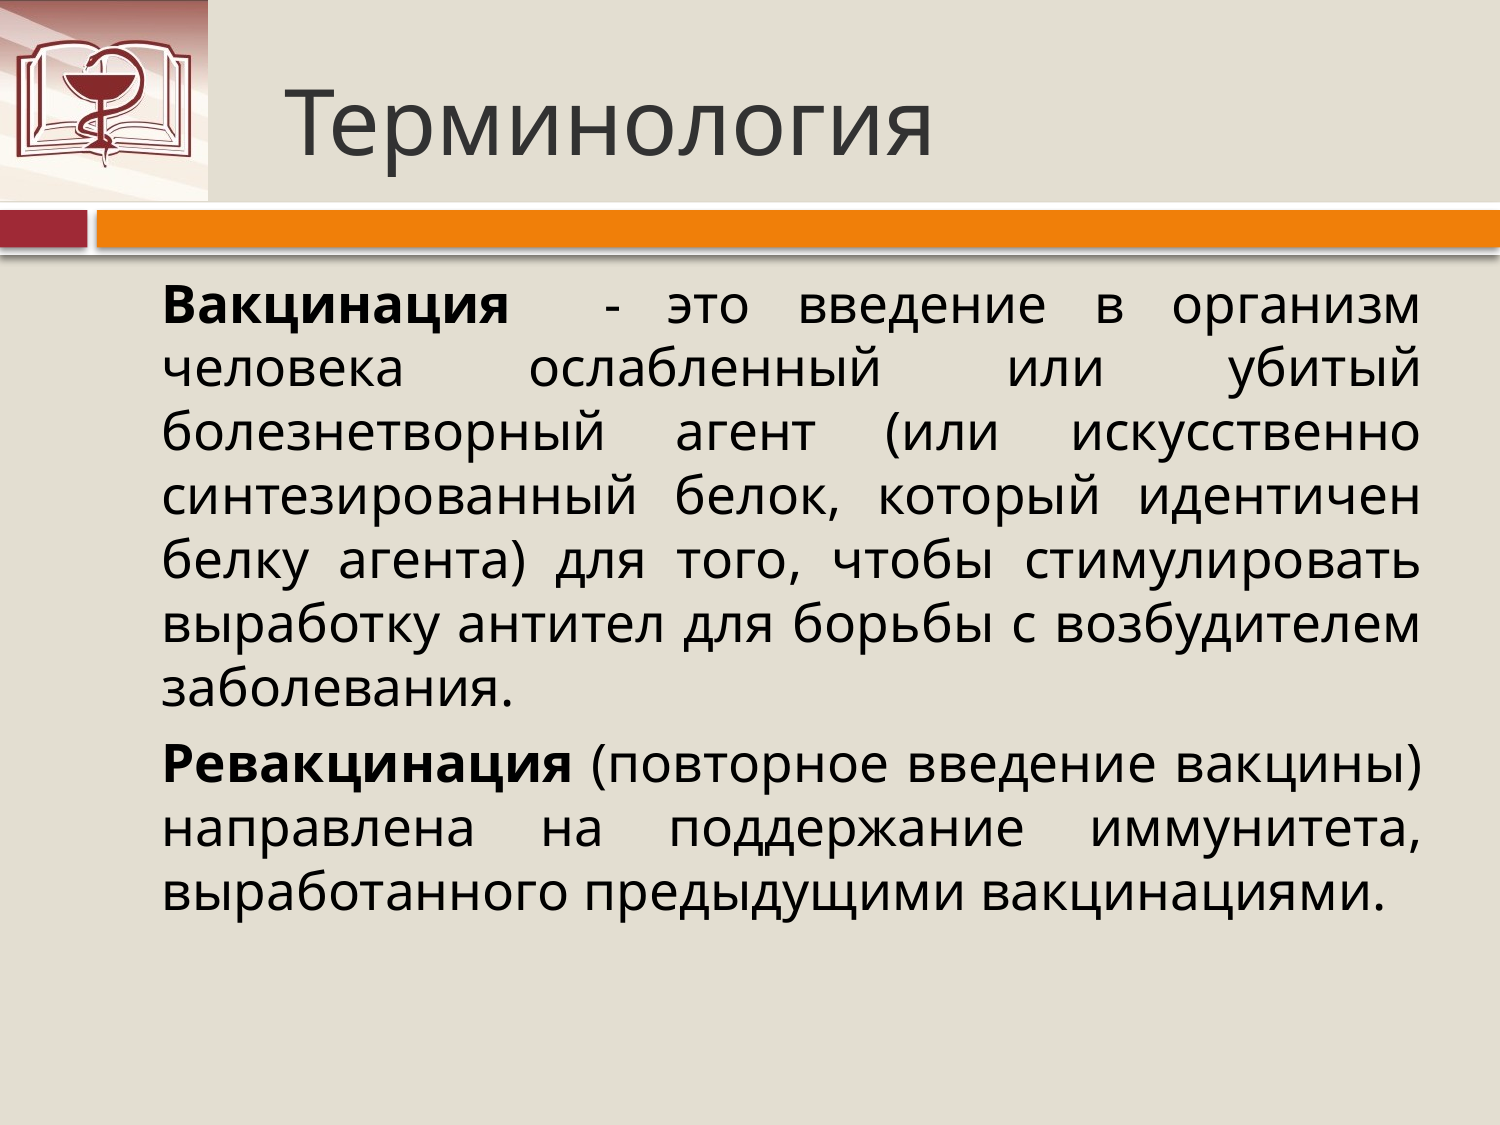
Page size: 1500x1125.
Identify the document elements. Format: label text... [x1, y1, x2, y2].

picture [0, 0, 208, 202]
list Вакцинация - это введение в организм человека ослабленный или убитый болезнетворный агент (или искусственно синтезированный белок, который идентичен белку агента) для того, чтобы стимулировать выработку антител для борьбы с возбудителем заболевания. Ревакцинация (повторное введение вакцины) направлена на поддержание иммунитета, выработанного предыдущими вакцинациями. [100, 262, 1438, 1000]
title Терминология [269, 37, 1438, 200]
